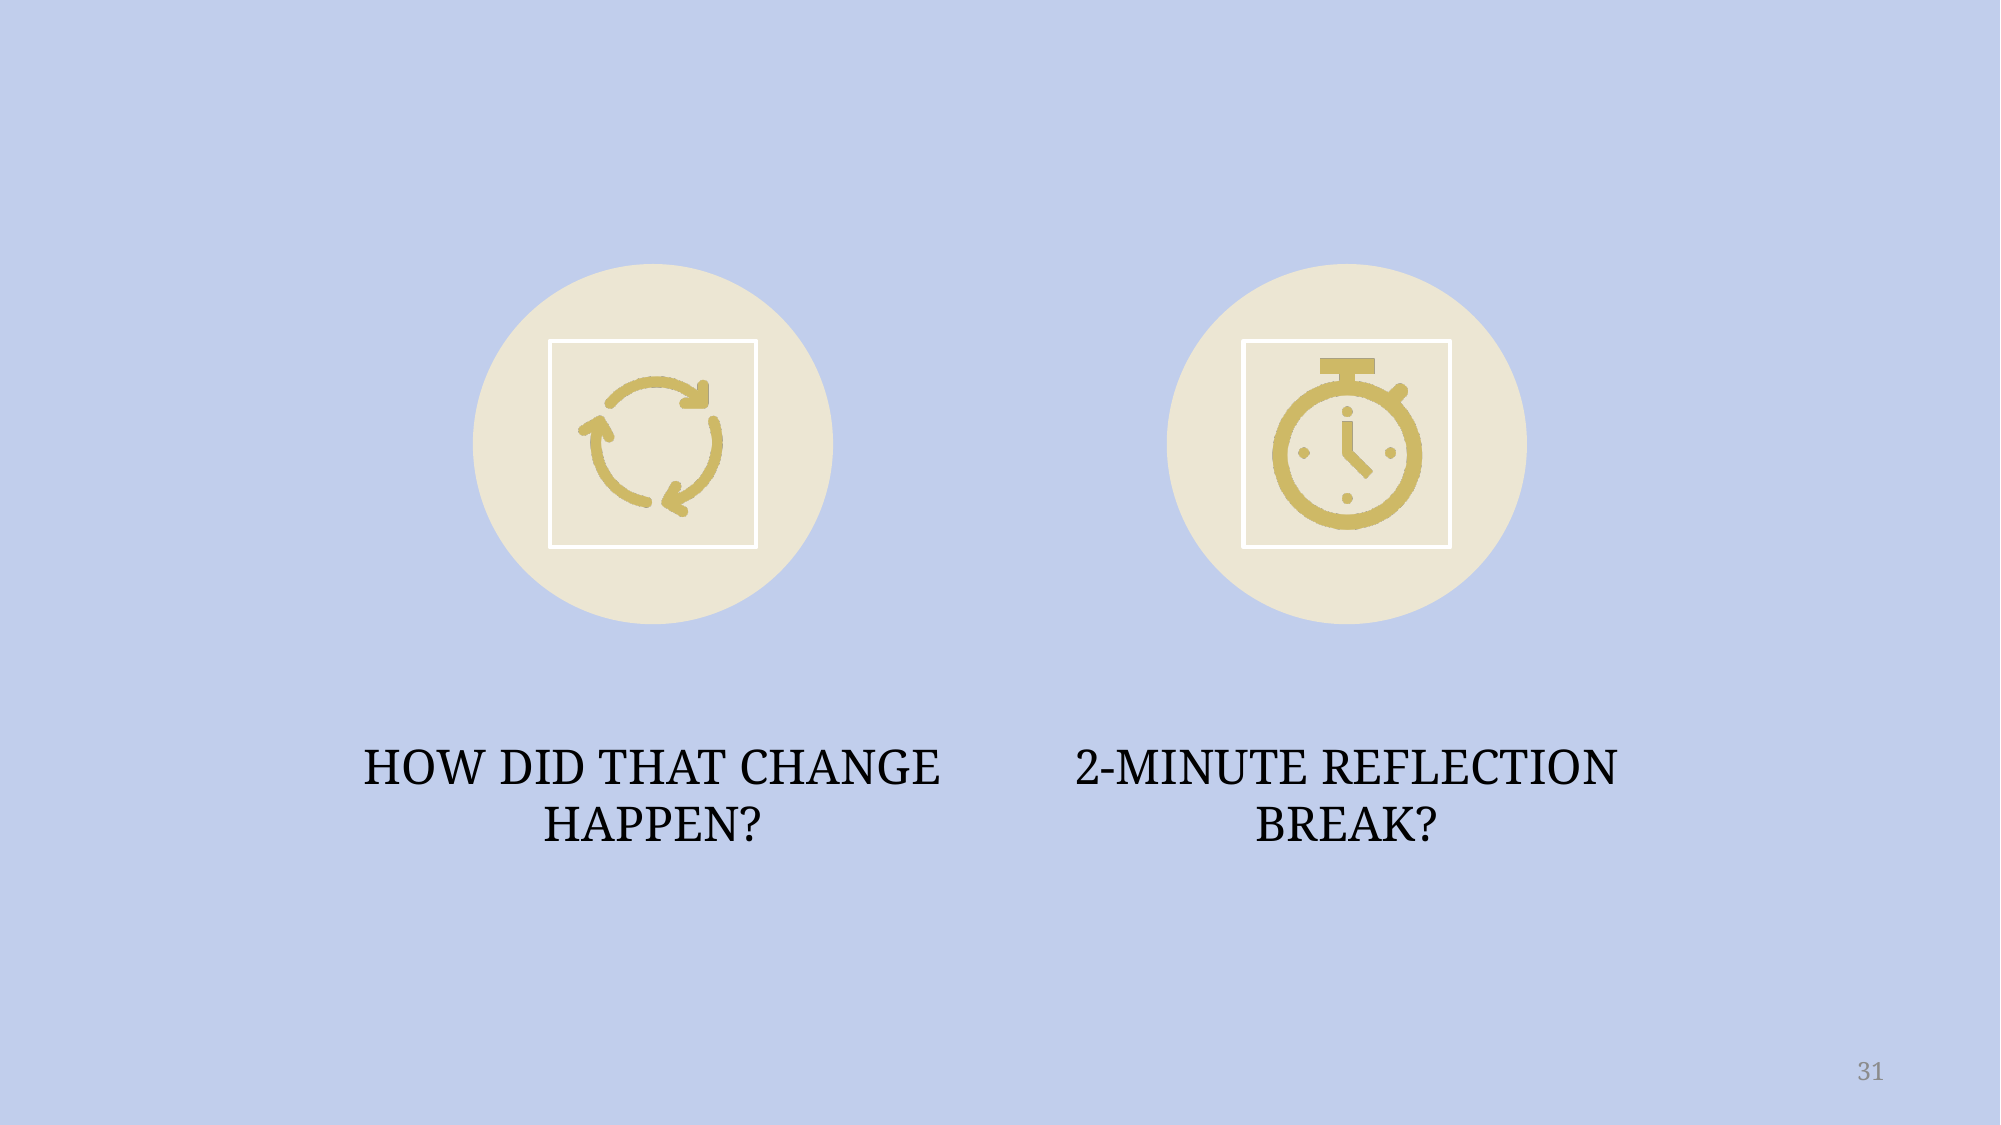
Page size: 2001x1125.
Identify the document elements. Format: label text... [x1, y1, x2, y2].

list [99, 113, 1901, 1006]
slide_number 31 [1433, 1047, 1900, 1103]
